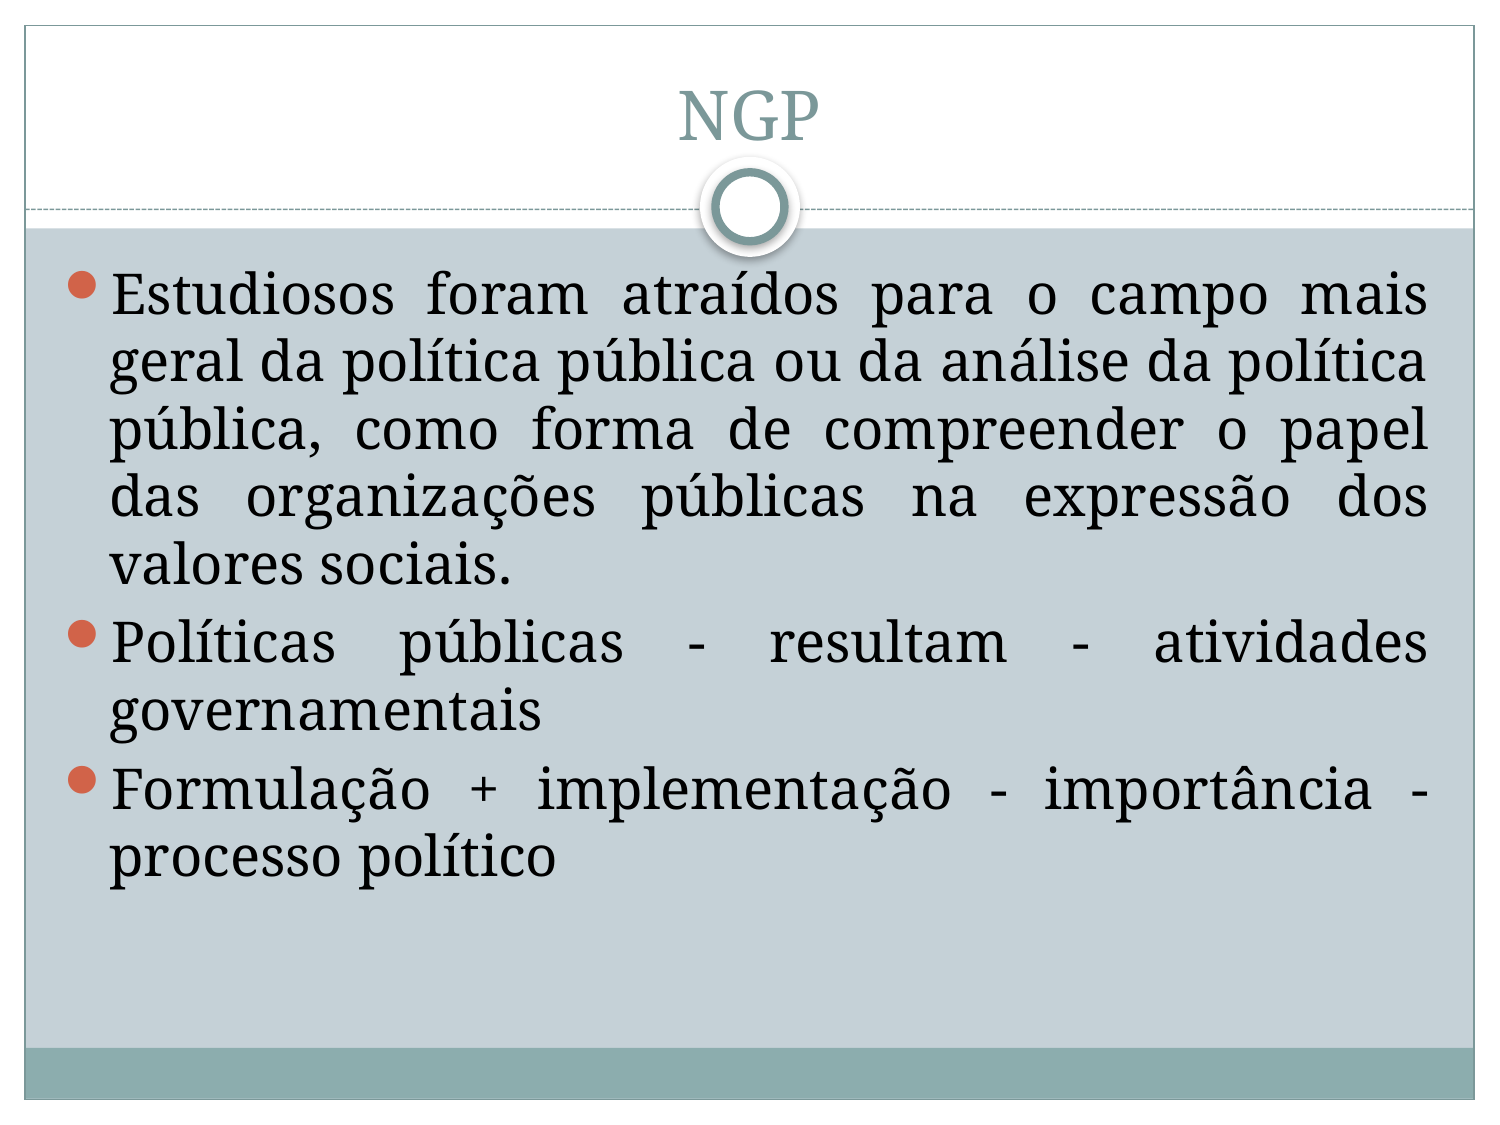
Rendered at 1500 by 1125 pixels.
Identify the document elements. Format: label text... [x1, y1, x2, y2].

list Estudiosos foram atraídos para o campo mais geral da política pública ou da análise da política pública, como forma de compreender o papel das organizações públicas na expressão dos valores sociais. Políticas públicas - resultam - atividades governamentais Formulação + implementação - importância - processo político [49, 250, 1445, 1001]
title NGP [49, 37, 1450, 162]
